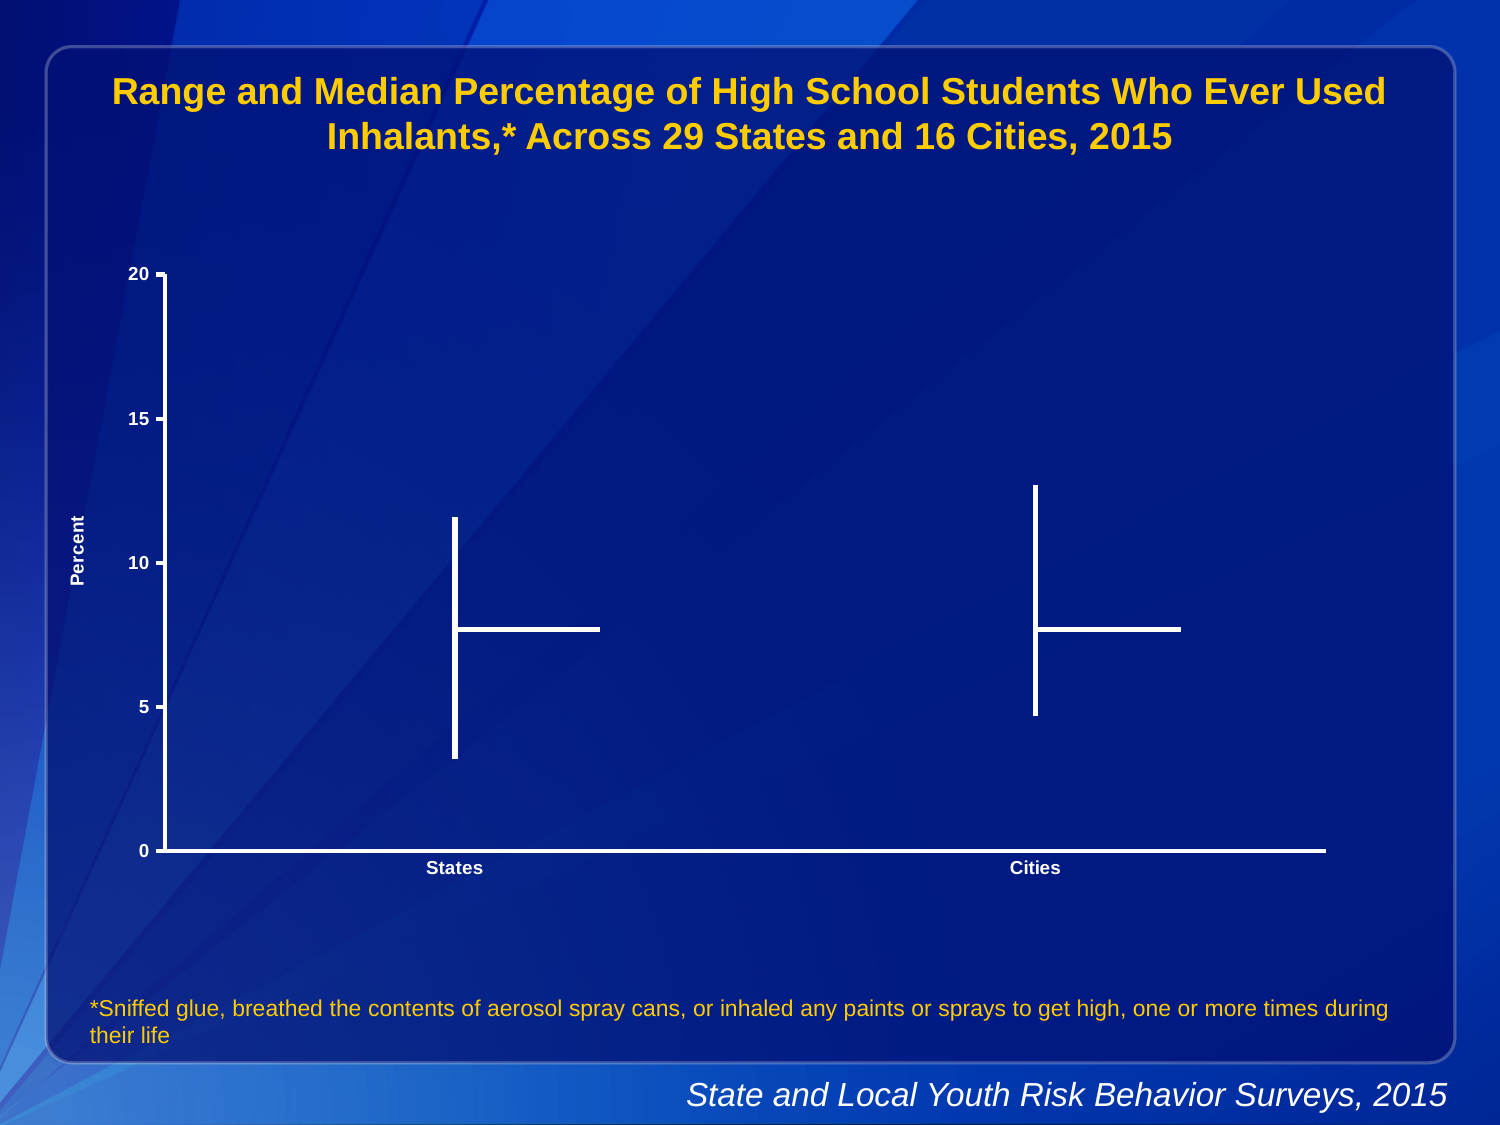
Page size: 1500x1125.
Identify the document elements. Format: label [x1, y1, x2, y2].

text_box [663, 1065, 1464, 1121]
picture [0, 0, 1500, 1125]
text_box [74, 986, 1425, 1056]
text_box [74, 59, 1425, 165]
chart [37, 249, 1463, 926]
